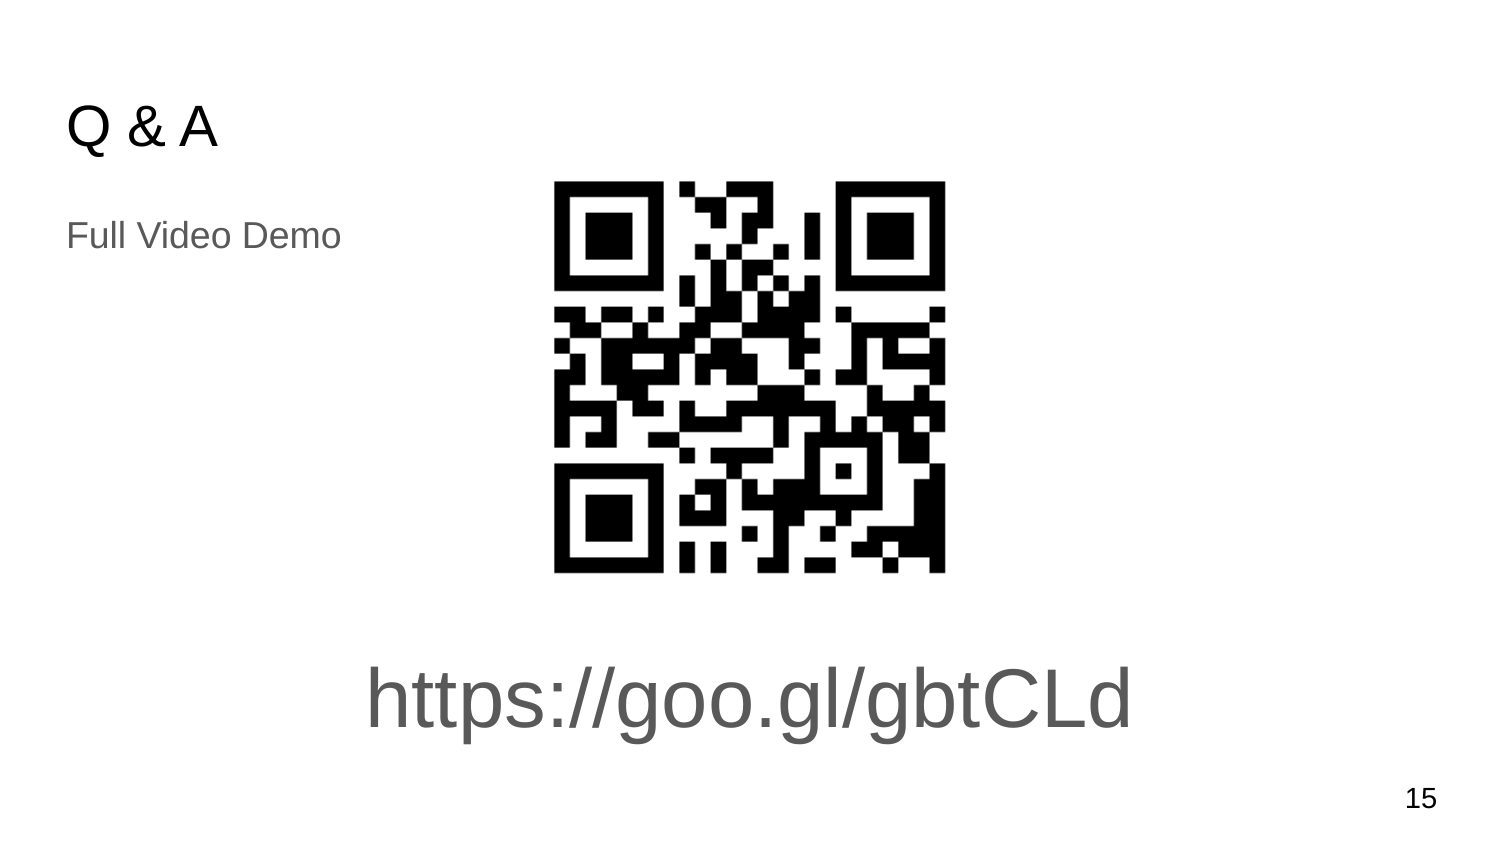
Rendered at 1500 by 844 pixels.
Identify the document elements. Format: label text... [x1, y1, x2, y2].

title Q & A [51, 72, 1449, 167]
picture [491, 119, 1008, 636]
list Full Video Demo https://goo.gl/gbtCLd [51, 189, 1449, 750]
slide_number 15 [1389, 764, 1480, 830]
